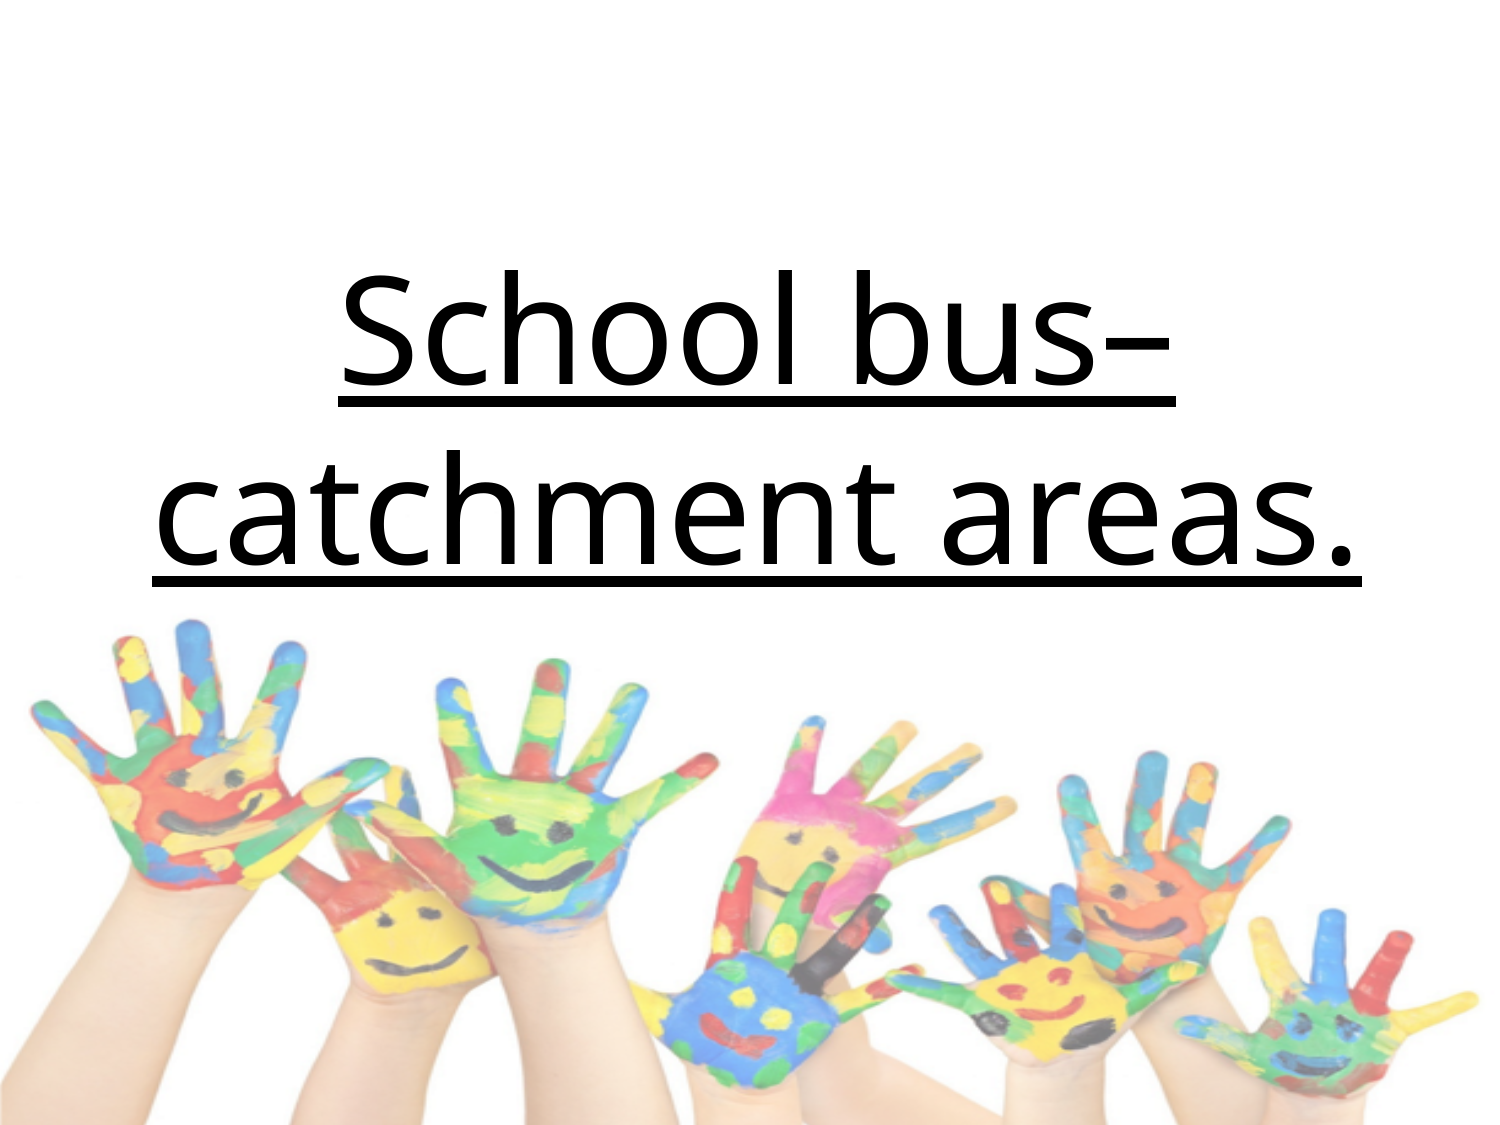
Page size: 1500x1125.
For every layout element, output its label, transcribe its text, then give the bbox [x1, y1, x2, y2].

text_box School bus– catchment areas. [76, 45, 1438, 431]
picture [0, 433, 1500, 1125]
